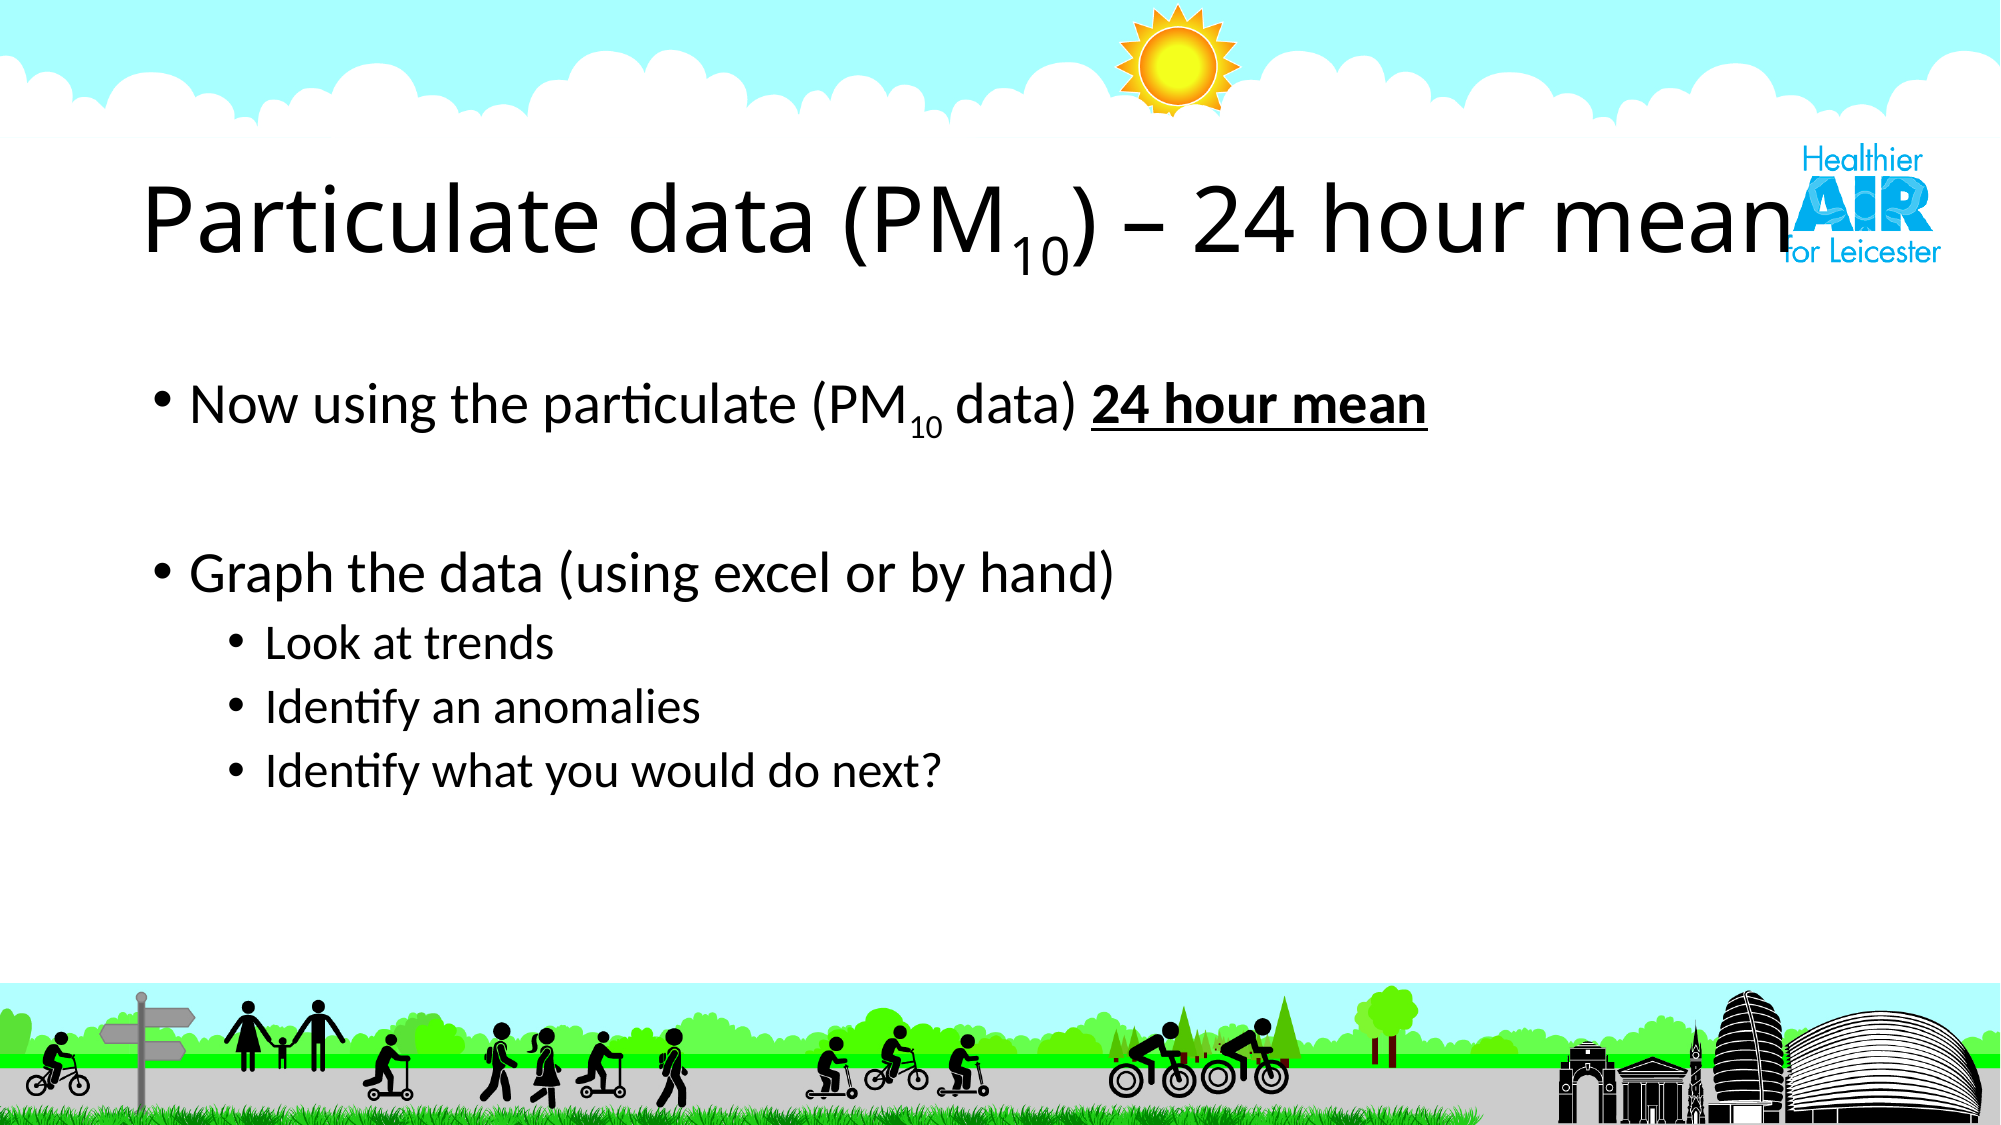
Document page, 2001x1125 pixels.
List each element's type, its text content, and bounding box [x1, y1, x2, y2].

picture [0, 983, 2001, 1125]
picture [0, 0, 2000, 281]
list Now using the particulate (PM10 data) 24 hour mean Graph the data (using excel or by hand) Look at trends Identify an anomalies Identify what you would do next? [137, 358, 1863, 1014]
title Particulate data (PM10) – 24 hour mean [125, 109, 1851, 328]
